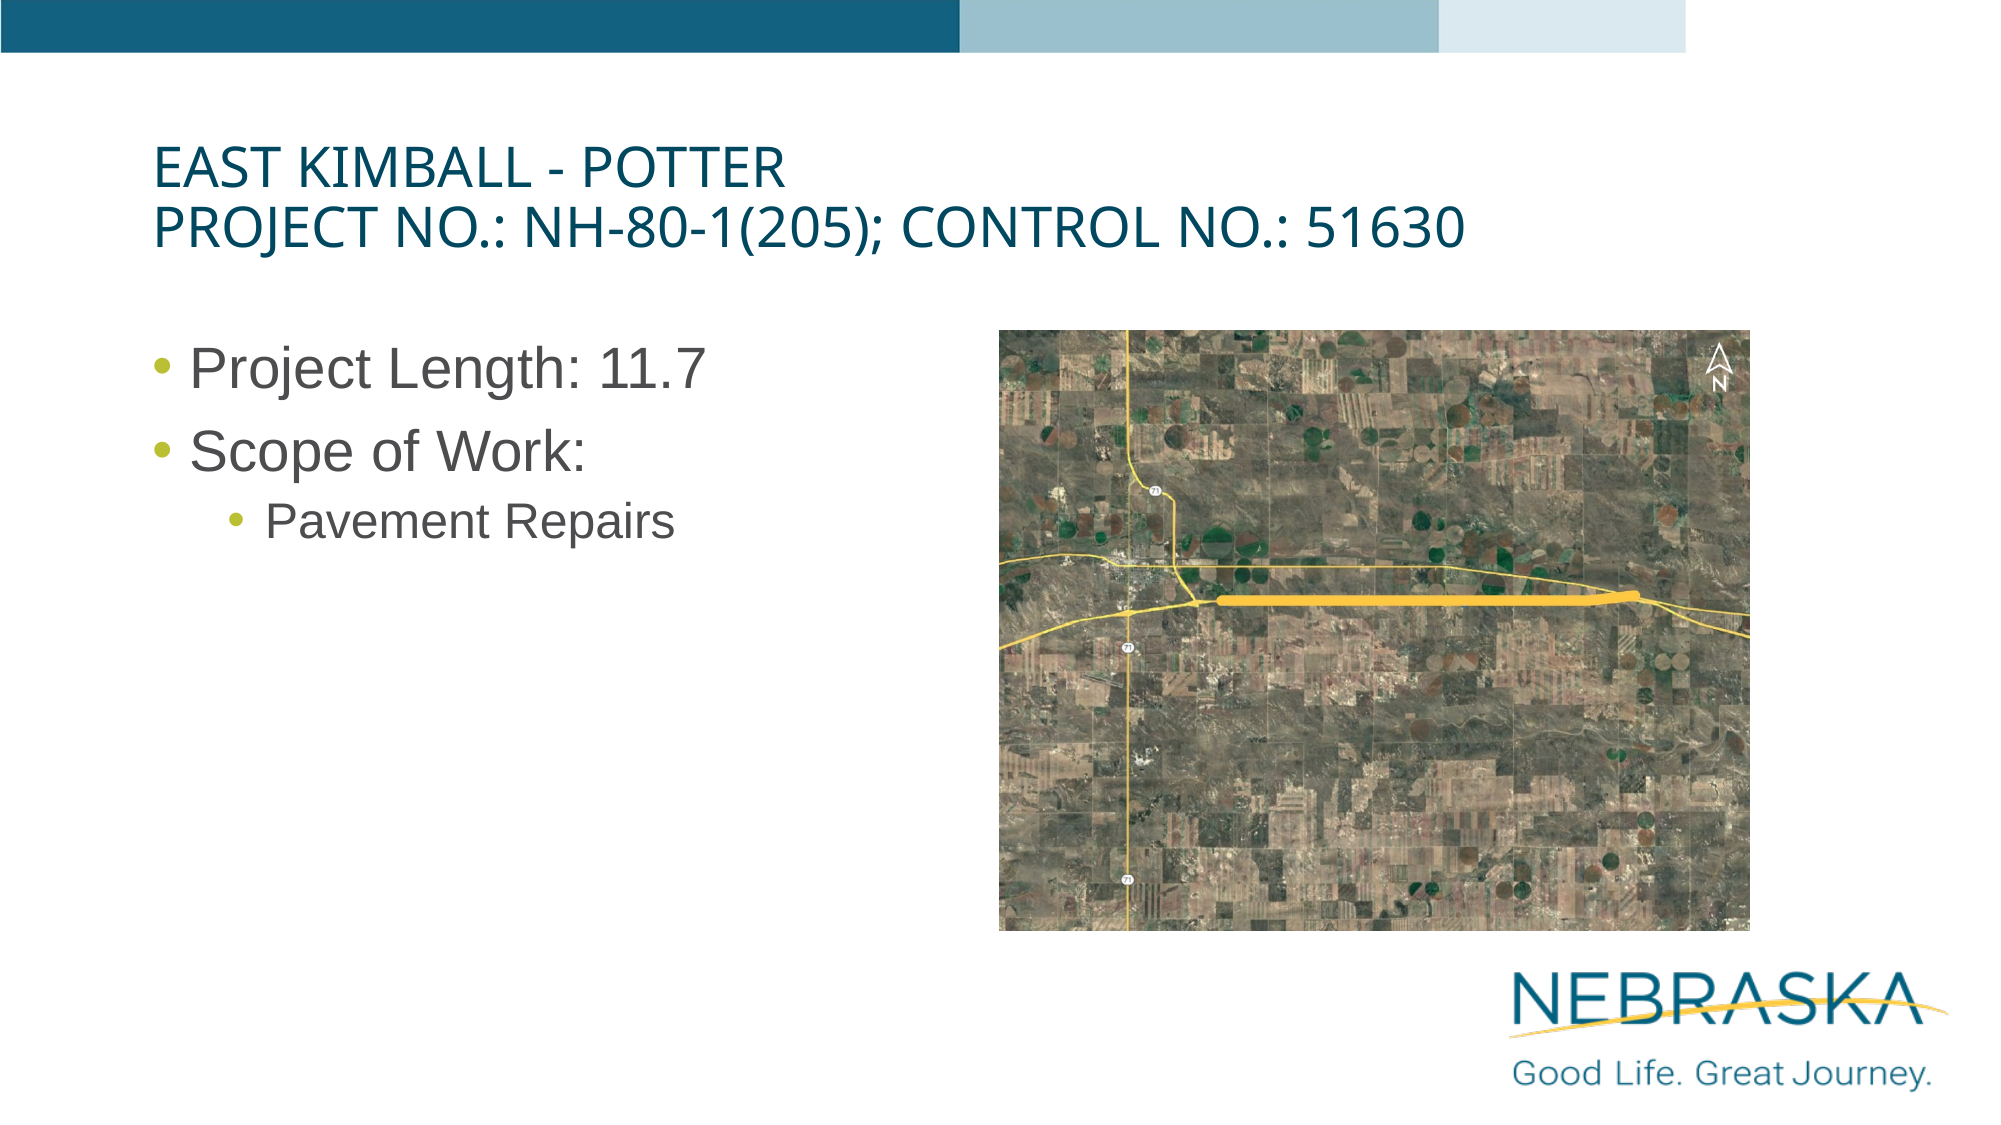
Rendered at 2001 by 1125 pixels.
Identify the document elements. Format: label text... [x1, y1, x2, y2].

picture [1503, 970, 1954, 1099]
picture [999, 330, 1750, 931]
list Project Length: 11.7 Scope of Work: Pavement Repairs [137, 330, 1863, 949]
picture [0, 0, 2000, 53]
title EAST KIMBALL - POTTER Project No.: NH-80-1(205); Control No.: 51630 [137, 90, 1863, 309]
